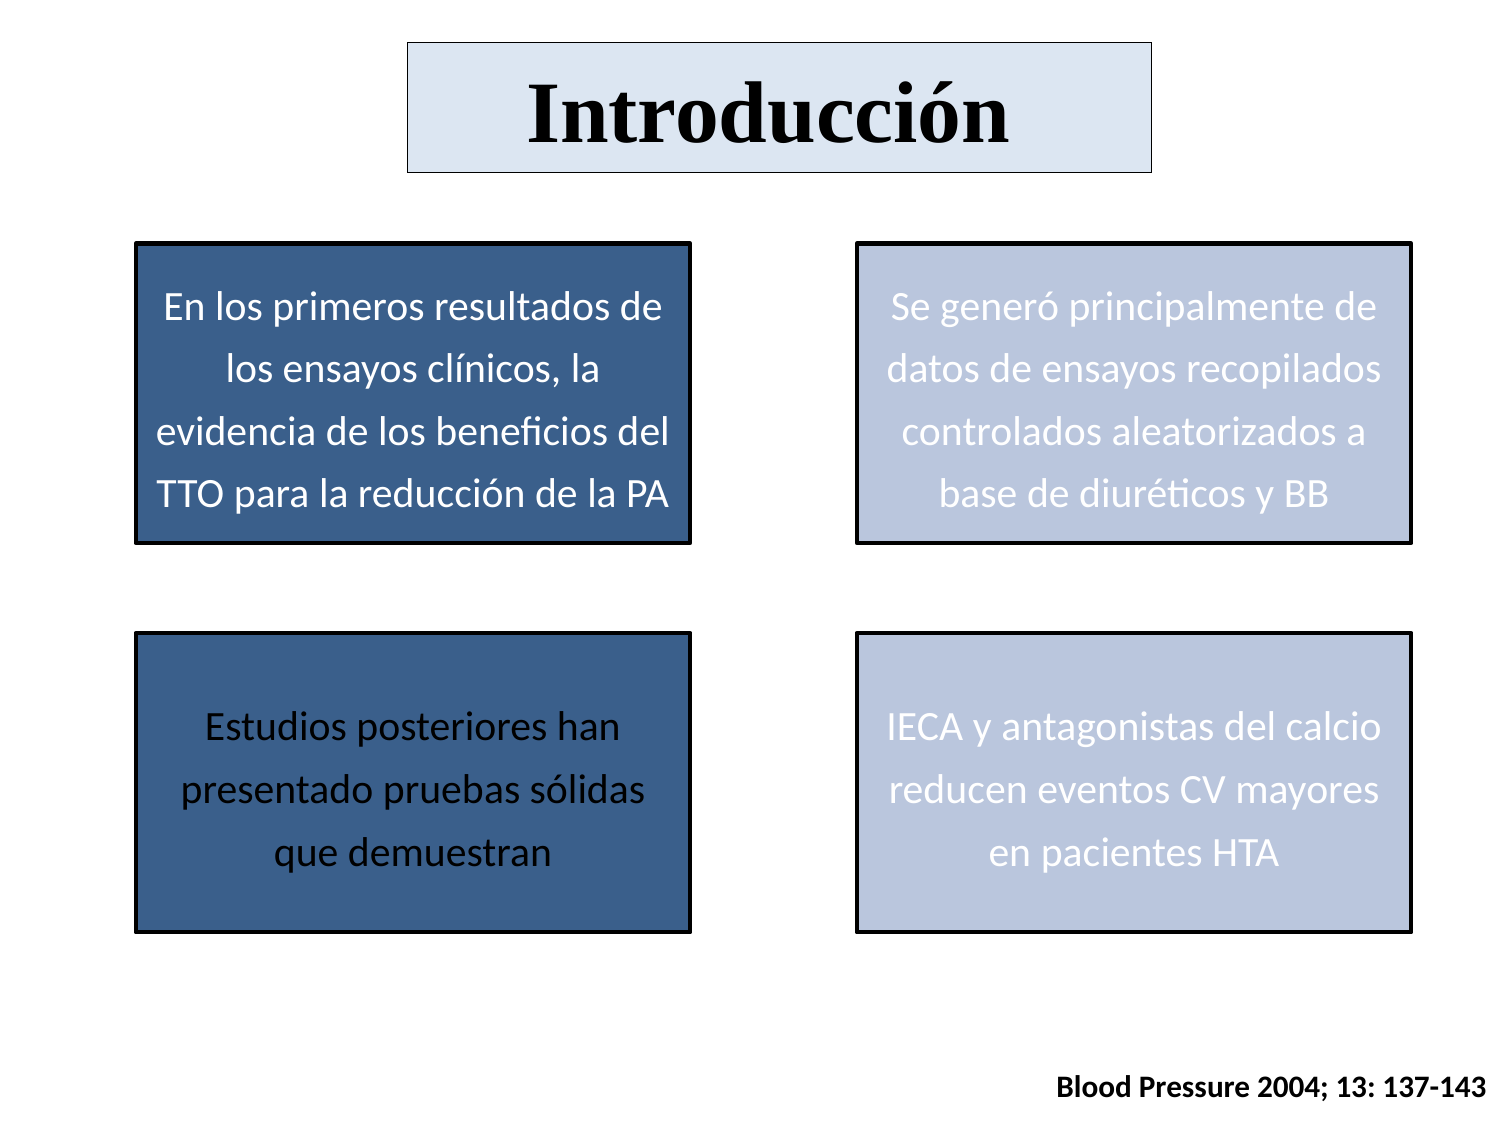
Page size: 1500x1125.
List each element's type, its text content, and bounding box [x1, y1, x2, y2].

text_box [135, 243, 1412, 1024]
text_box Blood Pressure 2004; 13: 137-143 [338, 1058, 1500, 1111]
text_box Introducción [407, 42, 1152, 173]
